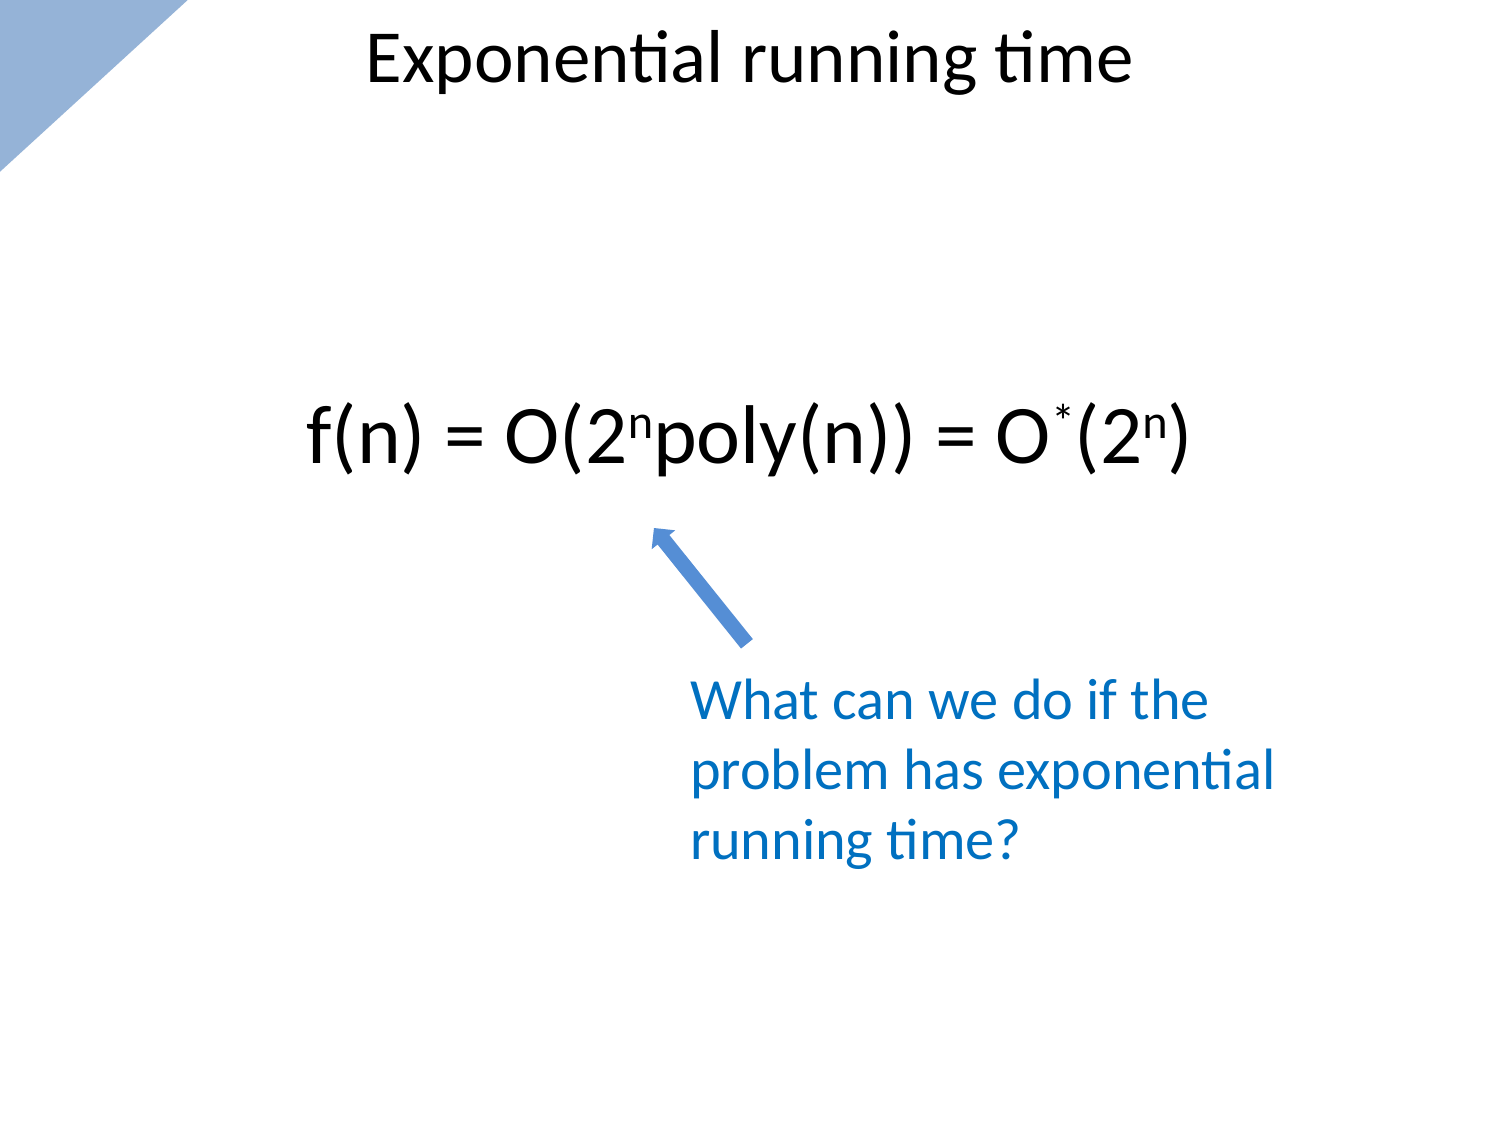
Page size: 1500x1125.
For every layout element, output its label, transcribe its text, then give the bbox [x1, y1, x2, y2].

text_box What can we do if the problem has exponential running time? [675, 653, 1393, 879]
text_box Exponential running time [78, 0, 1500, 105]
text_box f(n) = O(2npoly(n)) = O*(2n) [291, 372, 1209, 488]
text_box [0, 0, 190, 174]
text_box [649, 525, 755, 651]
